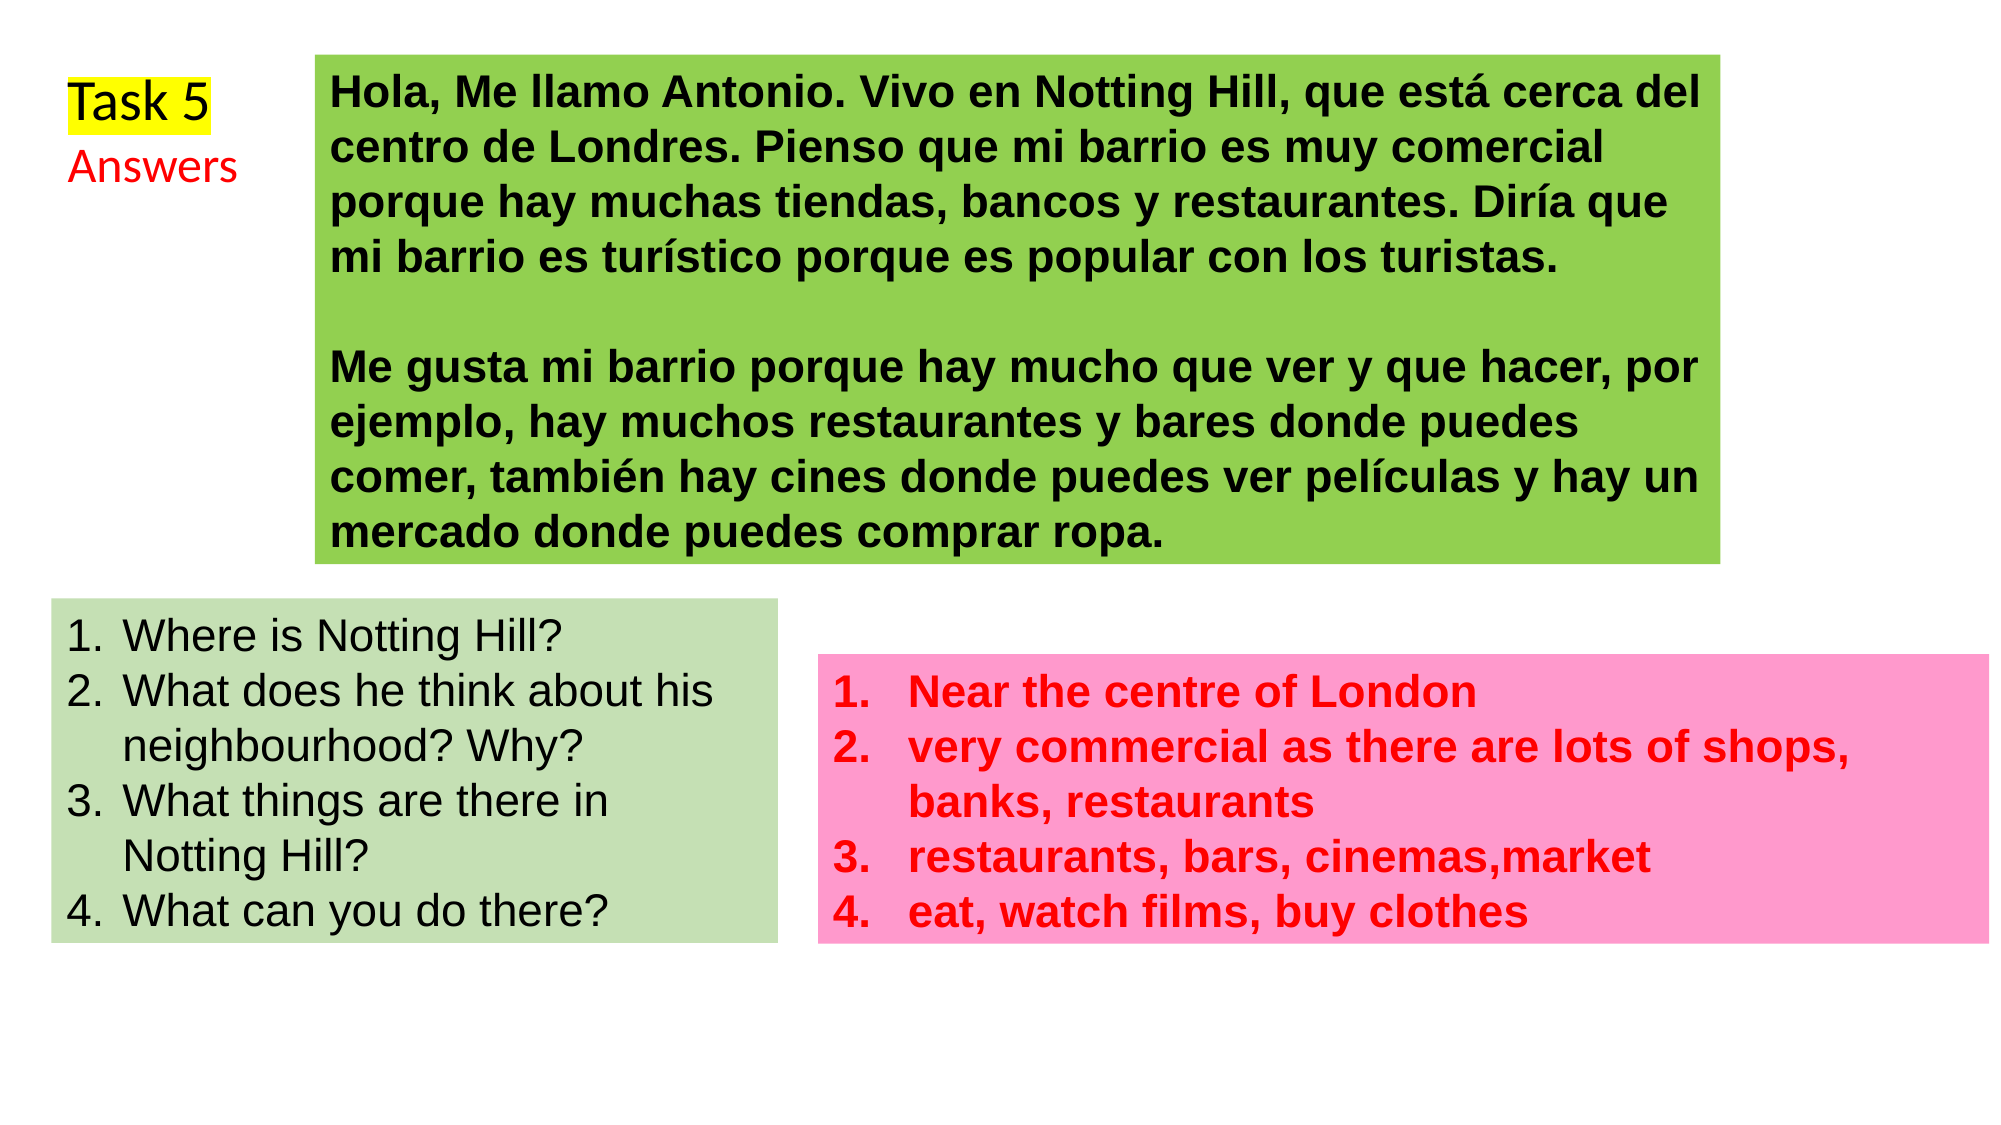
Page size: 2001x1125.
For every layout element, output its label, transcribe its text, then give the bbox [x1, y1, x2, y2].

text_box Where is Notting Hill? What does he think about his neighbourhood? Why? What things are there in Notting Hill? What can you do there? [51, 598, 778, 943]
text_box Hola, Me llamo Antonio. Vivo en Notting Hill, que está cerca del centro de Londres. Pienso que mi barrio es muy comercial porque hay muchas tiendas, bancos y restaurantes. Diría que mi barrio es turístico porque es popular con los turistas. Me gusta mi barrio porque hay mucho que ver y que hacer, por ejemplo, hay muchos restaurantes y bares donde puedes comer, también hay cines donde puedes ver películas y hay un mercado donde puedes comprar ropa. [314, 54, 1721, 565]
text_box Near the centre of London very commercial as there are lots of shops, banks, restaurants restaurants, bars, cinemas,market eat, watch films, buy clothes [818, 654, 1990, 944]
text_box Task 5 Answers [52, 54, 254, 200]
